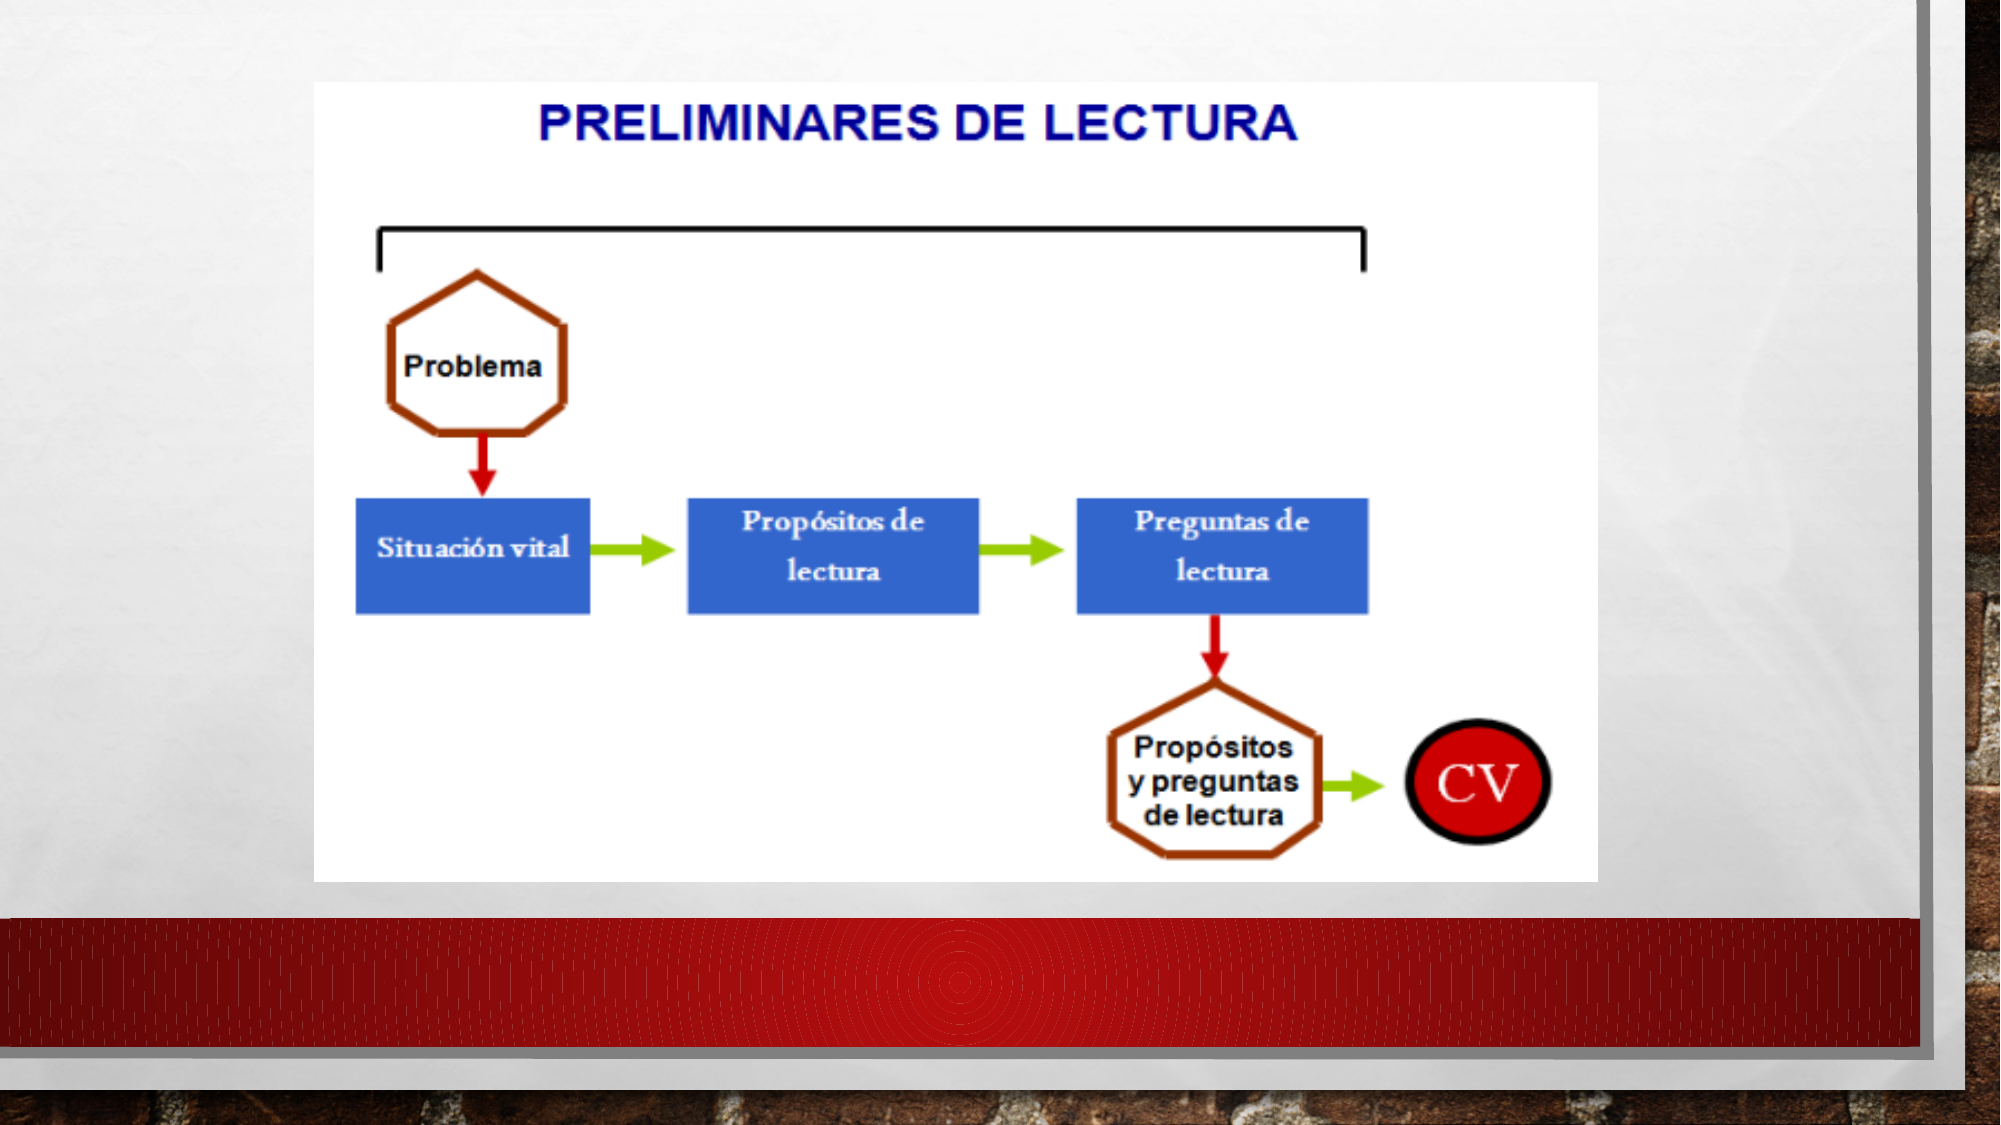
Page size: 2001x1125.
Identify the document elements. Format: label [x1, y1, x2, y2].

picture [0, 0, 2000, 1125]
list [314, 82, 1598, 882]
